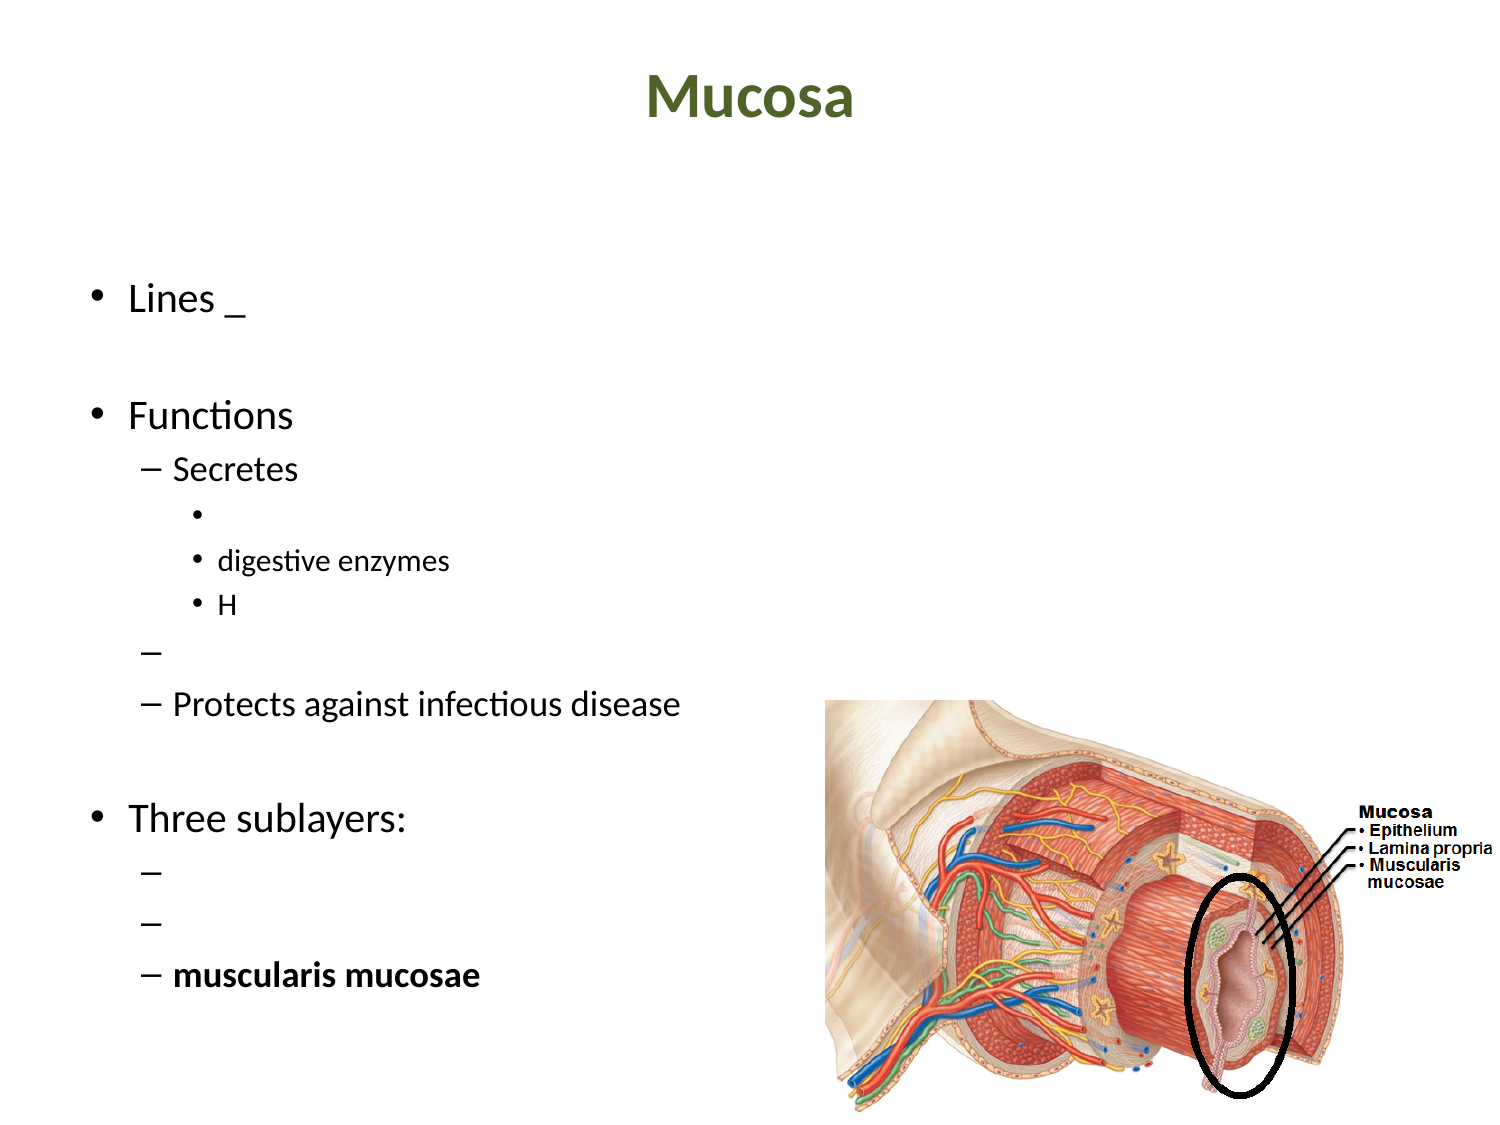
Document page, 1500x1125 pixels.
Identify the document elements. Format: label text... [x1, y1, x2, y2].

picture [824, 700, 1500, 1113]
list Lines _ Functions Secretes digestive enzymes H Protects against infectious disease Three sublayers: muscularis mucosae [75, 262, 1425, 1005]
title Mucosa [75, 45, 1425, 138]
